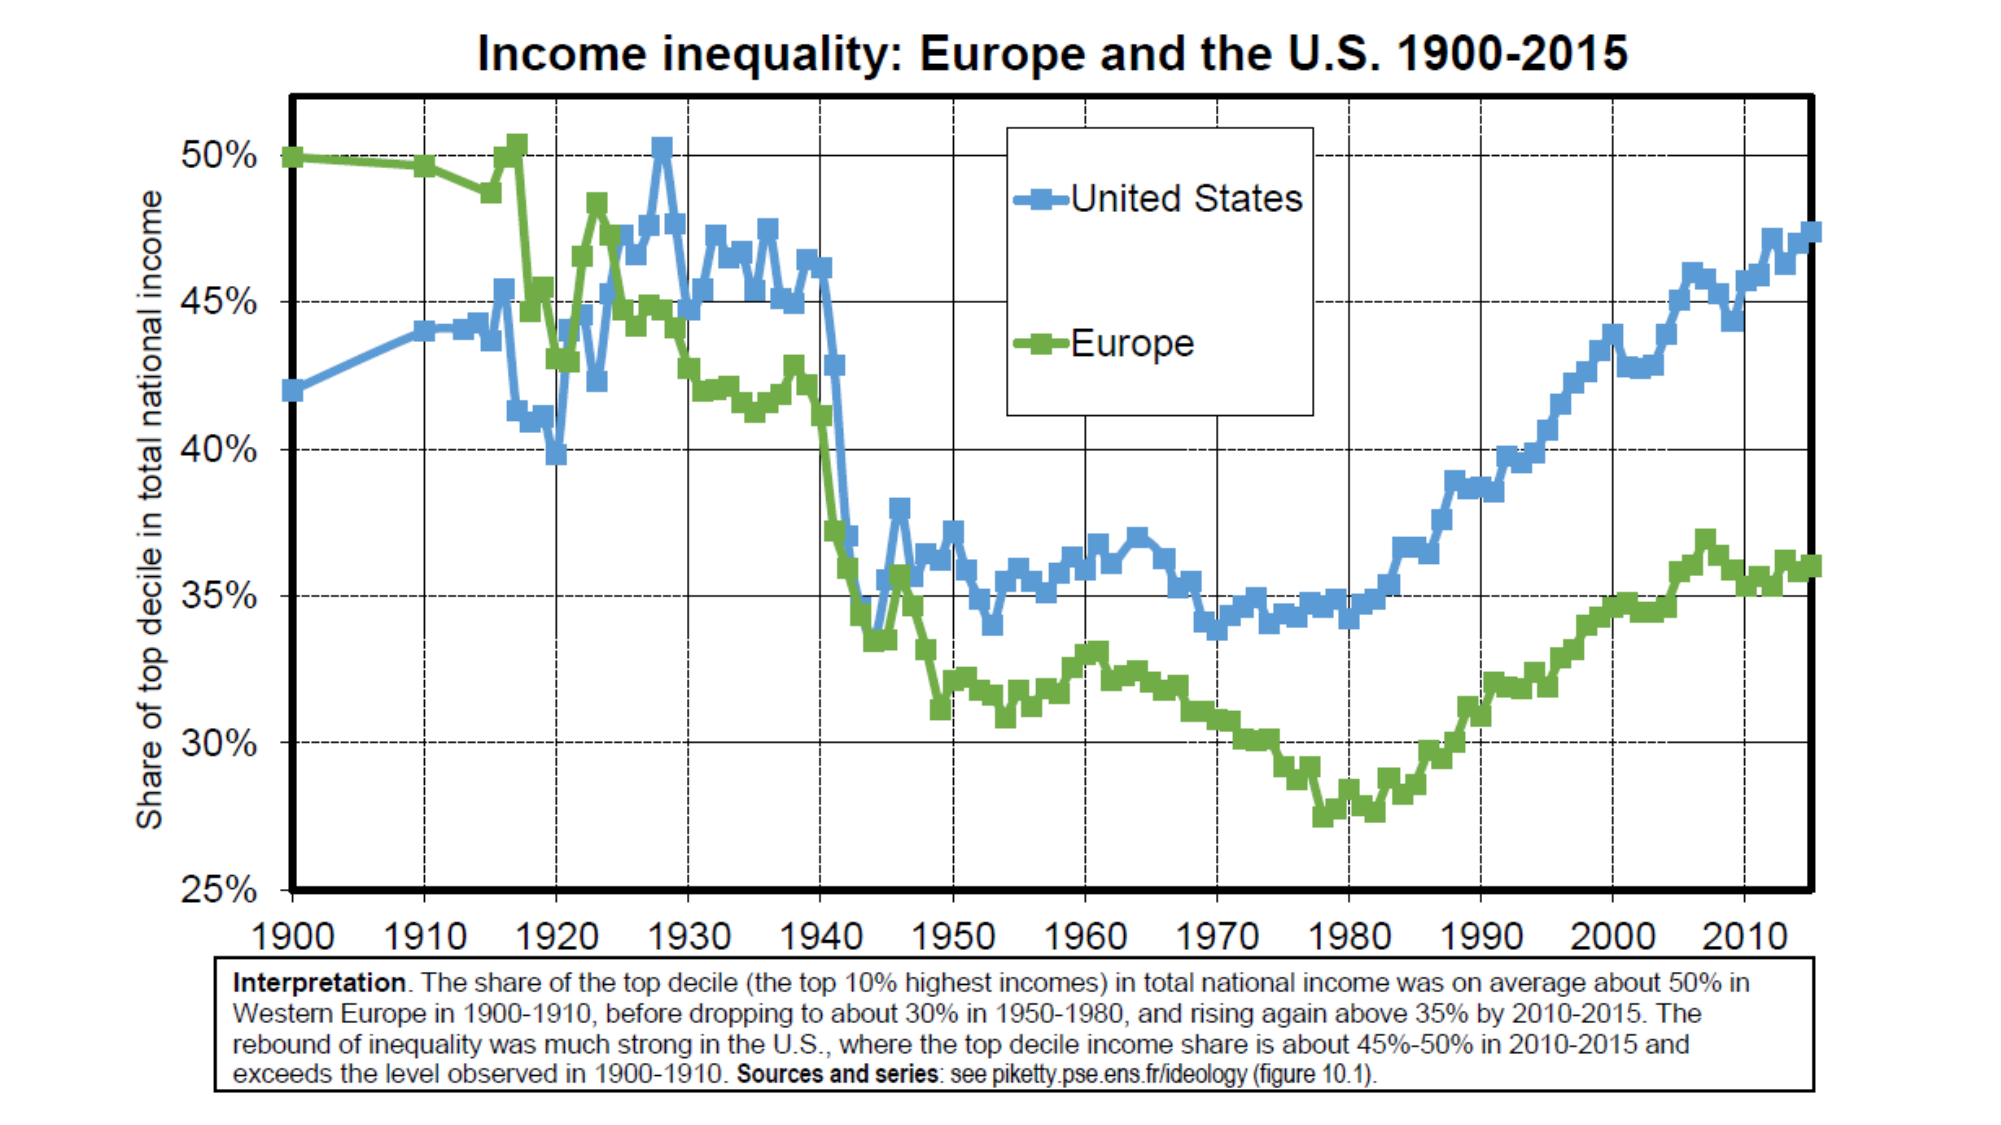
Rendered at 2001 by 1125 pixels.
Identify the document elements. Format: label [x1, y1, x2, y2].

picture [100, 0, 1900, 1125]
